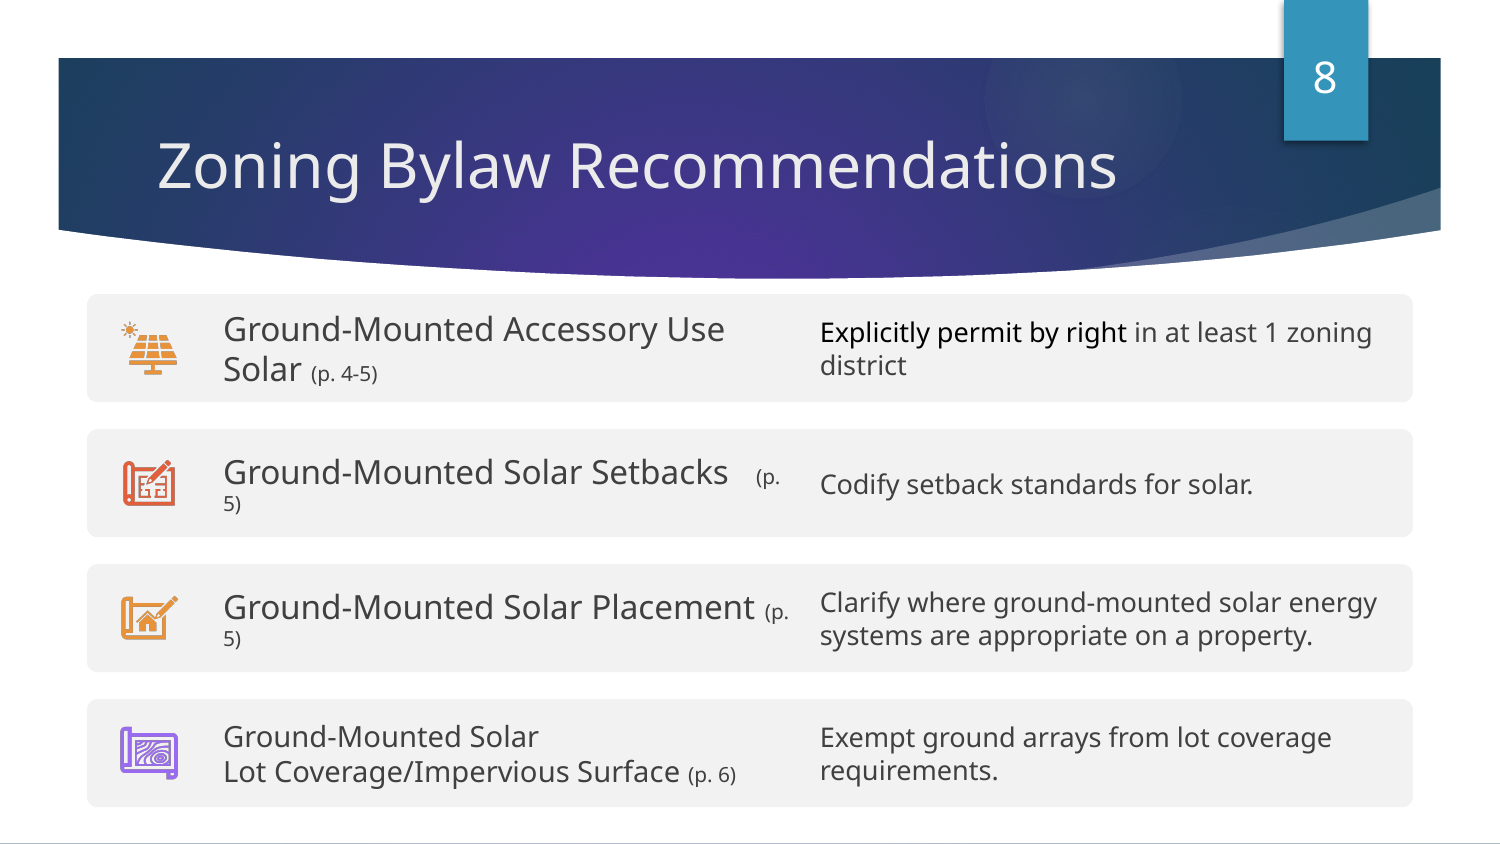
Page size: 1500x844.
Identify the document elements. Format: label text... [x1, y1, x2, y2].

text_box 8 [1273, 32, 1377, 127]
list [86, 293, 1414, 808]
title Zoning Bylaw Recommendations [142, 119, 1220, 207]
